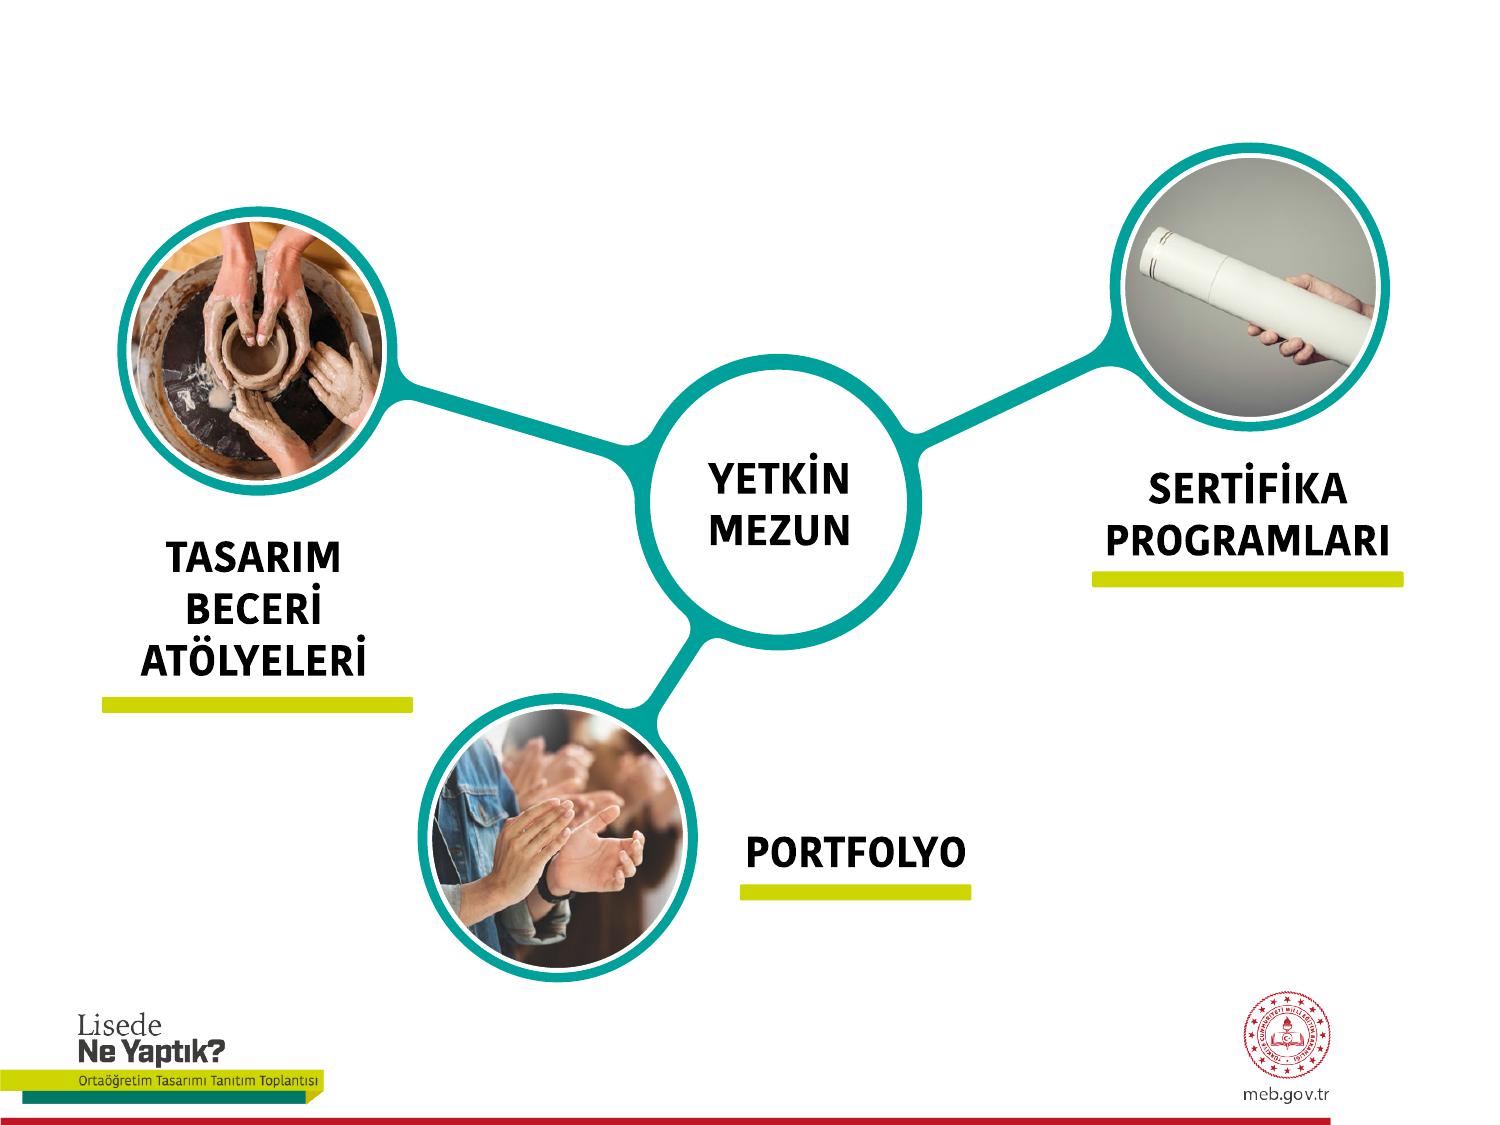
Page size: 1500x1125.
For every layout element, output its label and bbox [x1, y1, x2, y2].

text_box [505, 972, 610, 983]
text_box [1092, 155, 1404, 588]
text_box [708, 452, 849, 546]
text_box [413, 351, 1092, 706]
text_box [1192, 142, 1307, 155]
text_box [200, 206, 316, 219]
text_box [429, 706, 972, 972]
text_box [417, 778, 429, 895]
text_box [101, 219, 413, 713]
picture [0, 991, 1331, 1125]
